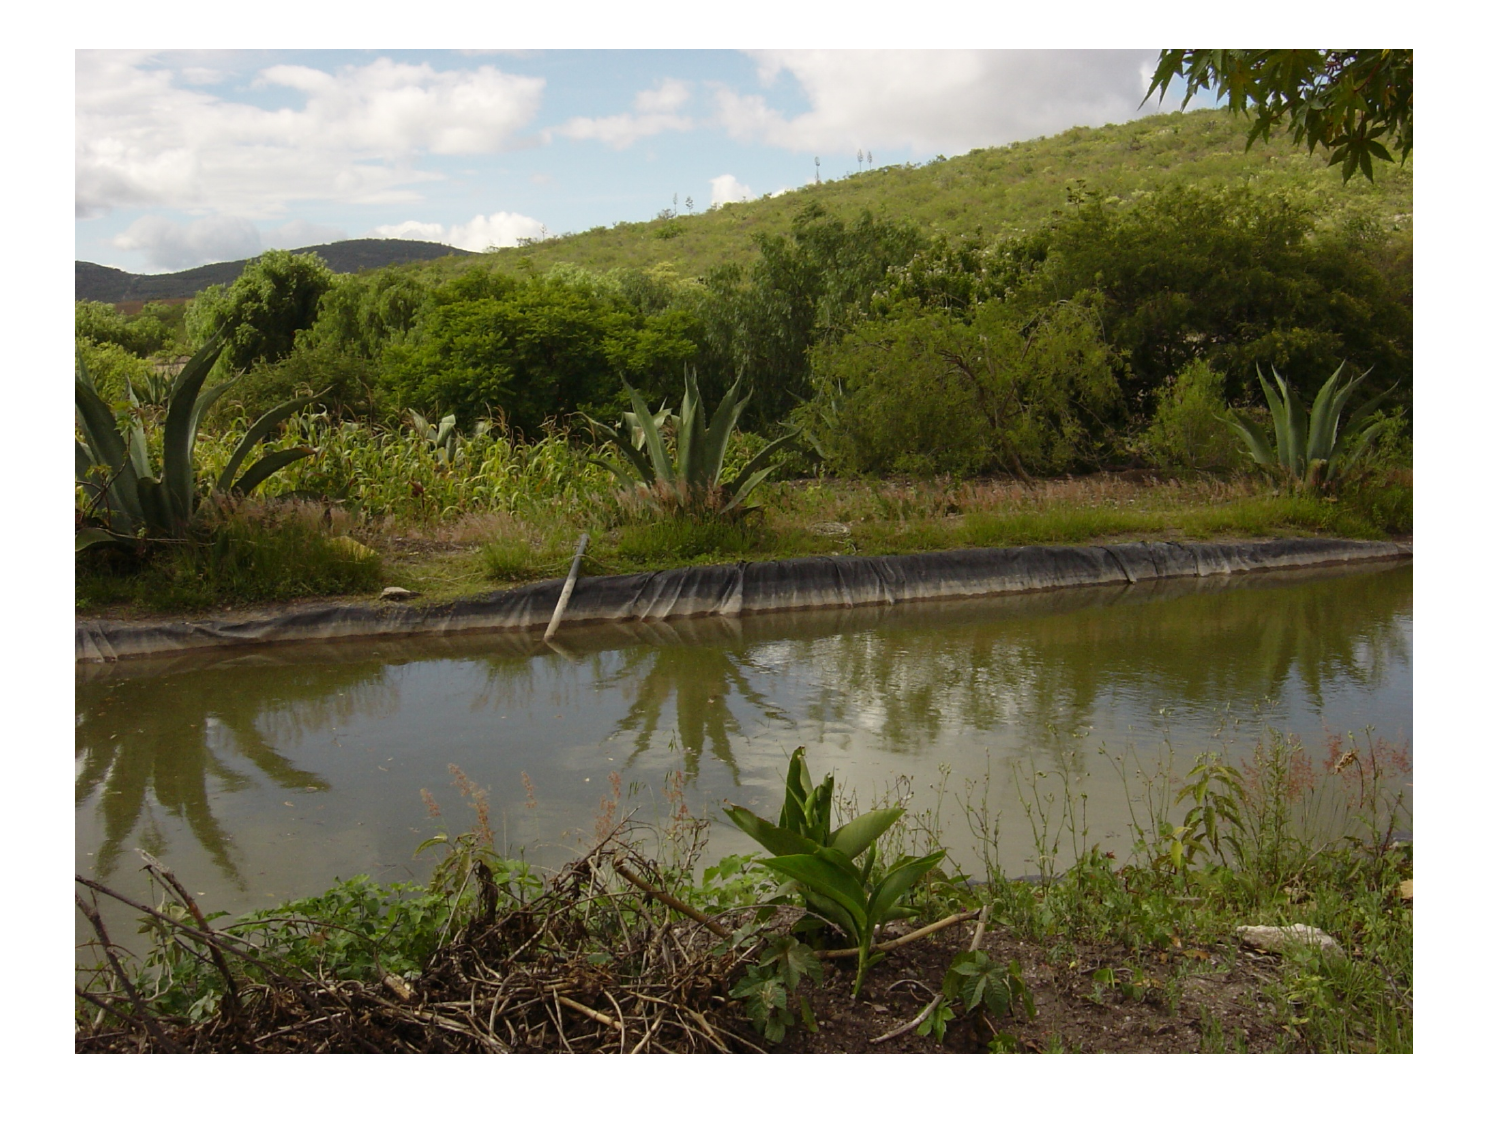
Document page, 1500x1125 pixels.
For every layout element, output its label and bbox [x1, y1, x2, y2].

picture [74, 49, 1413, 1054]
